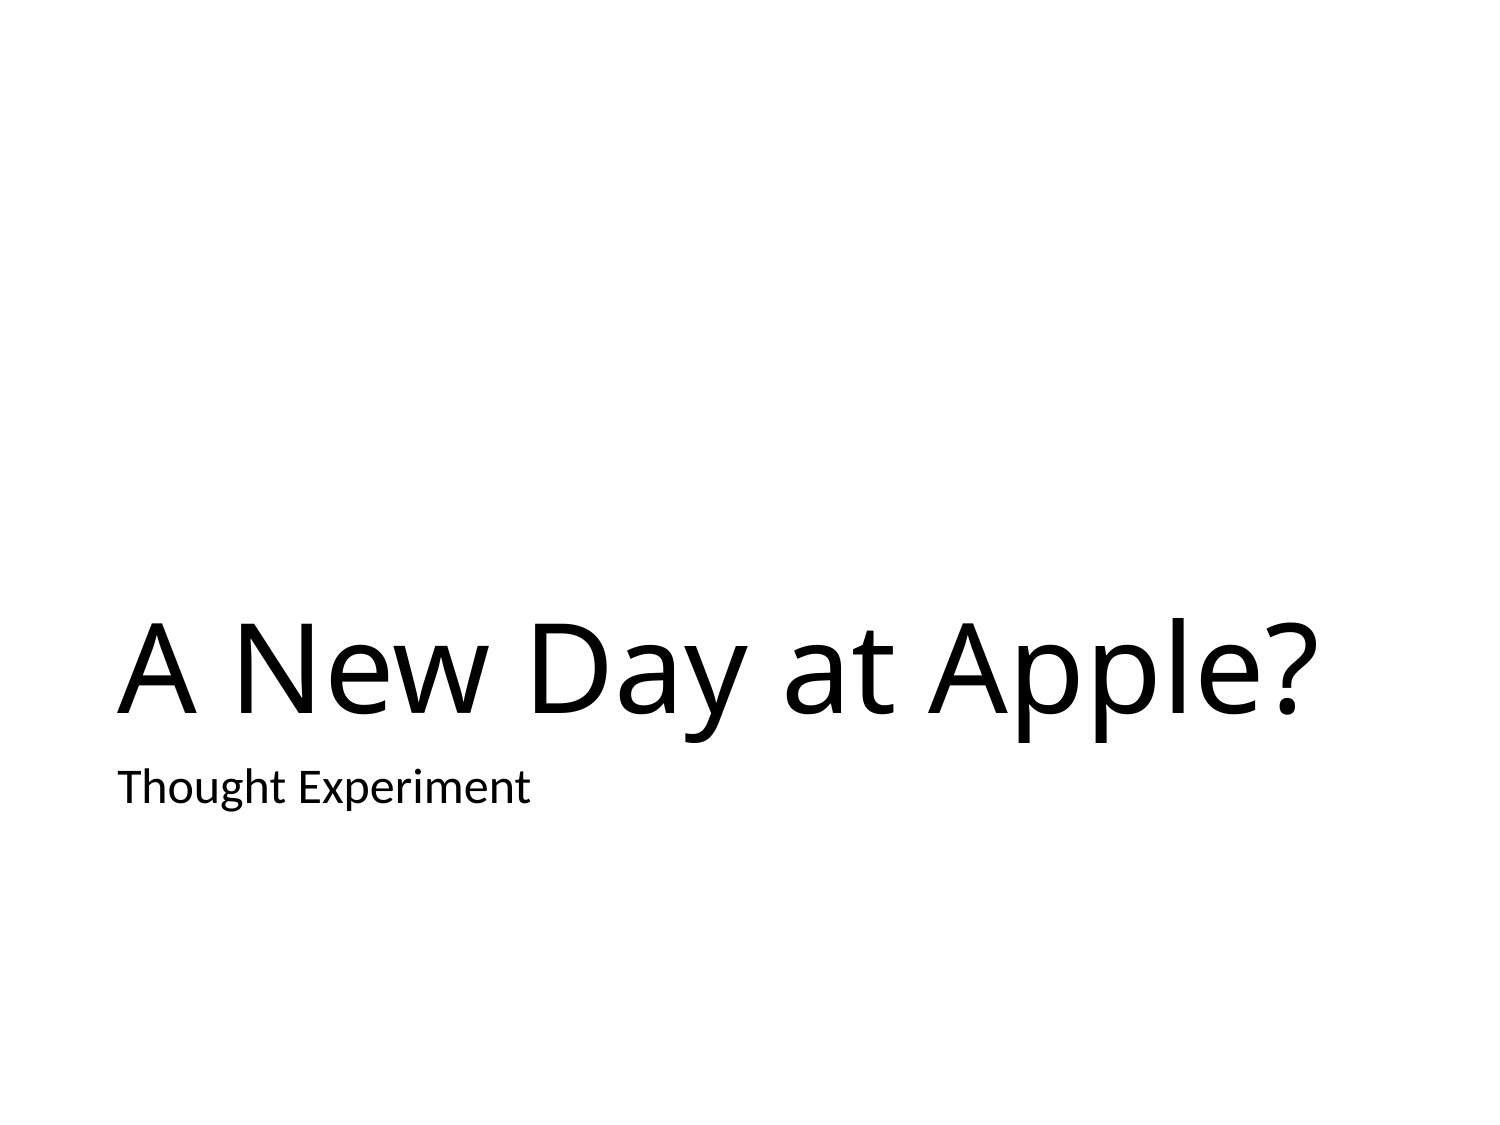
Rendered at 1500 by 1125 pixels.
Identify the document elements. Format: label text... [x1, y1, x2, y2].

list Thought Experiment [102, 752, 1397, 999]
title A New Day at Apple? [102, 280, 1397, 749]
